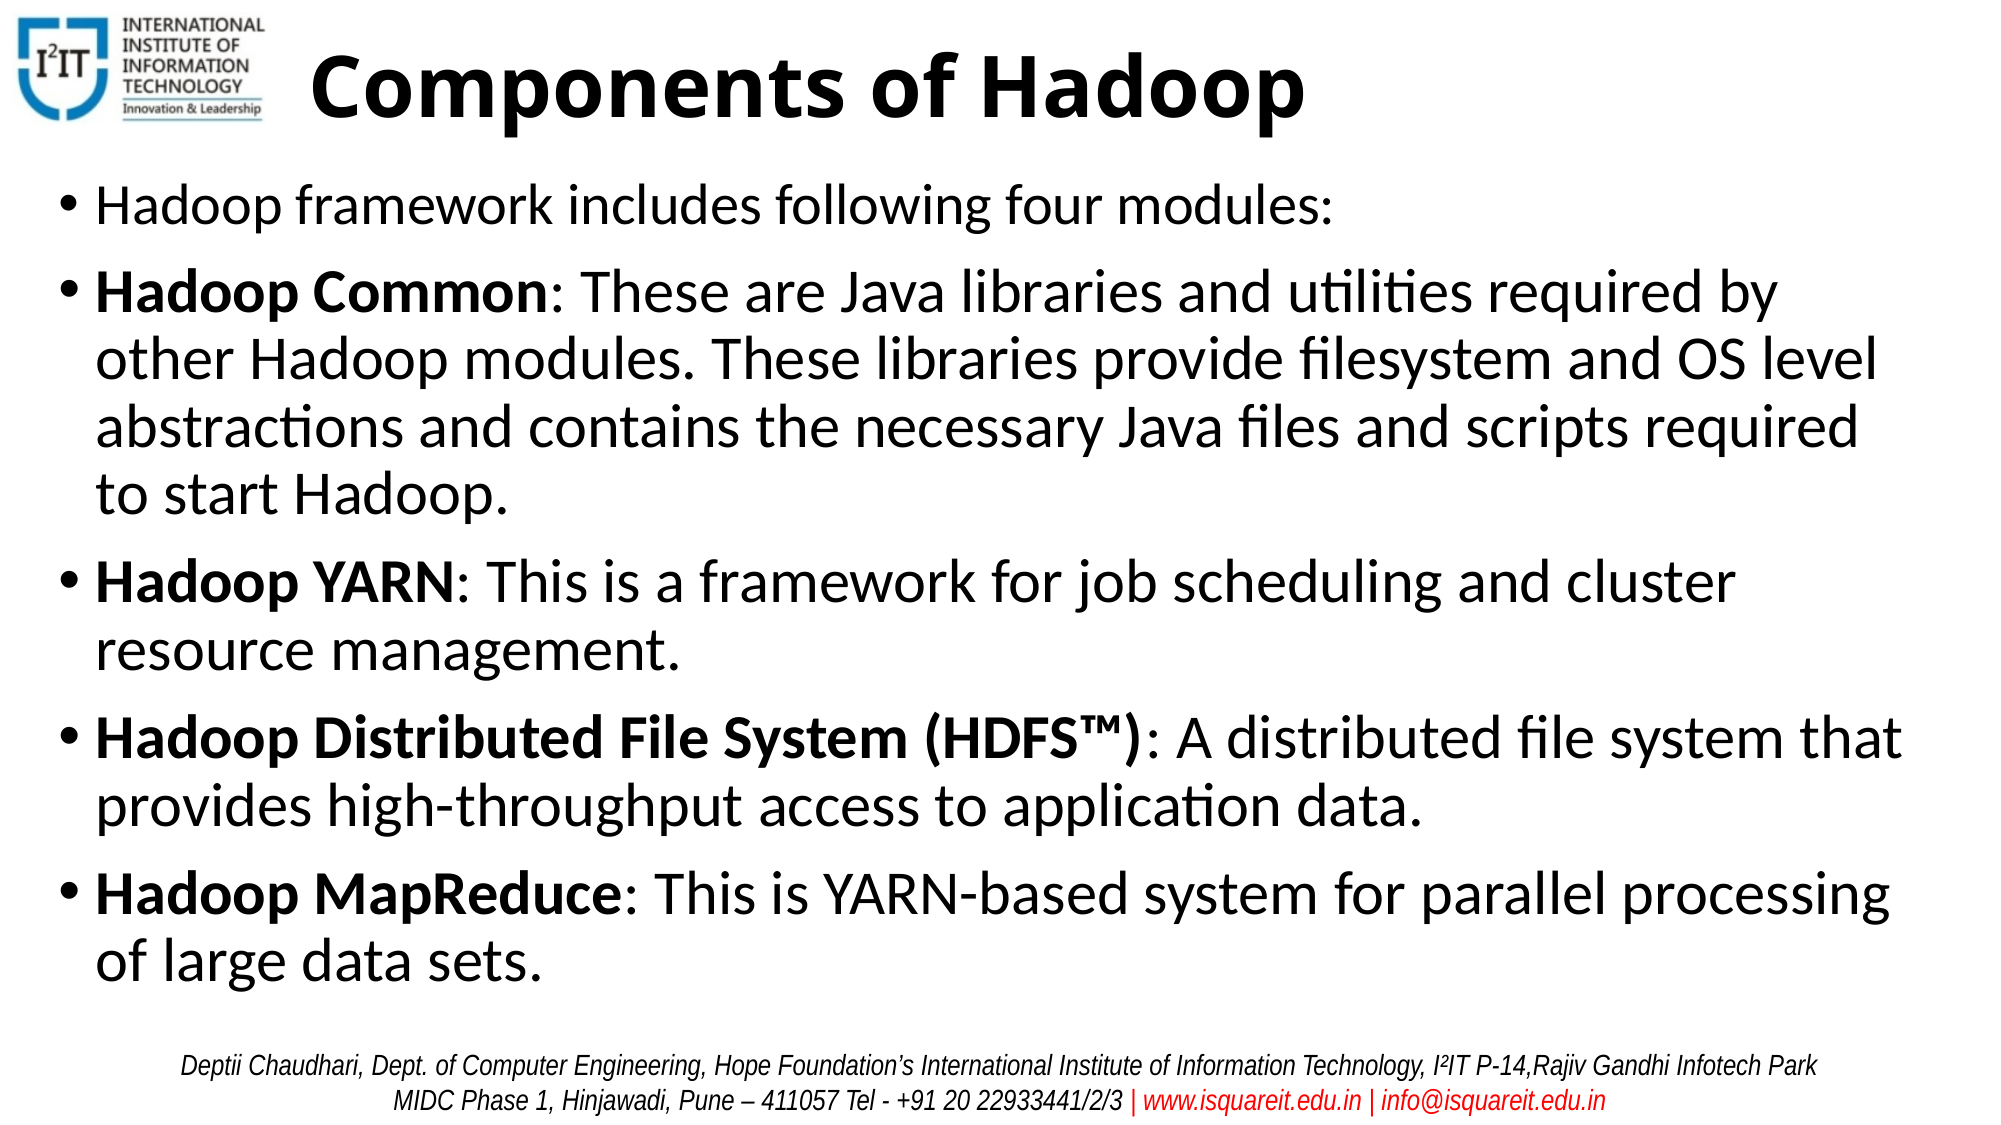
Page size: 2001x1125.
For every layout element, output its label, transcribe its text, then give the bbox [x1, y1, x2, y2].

text_box Deptii Chaudhari, Dept. of Computer Engineering, Hope Foundation’s International Institute of Information Technology, I²IT P-14,Rajiv Gandhi Infotech Park MIDC Phase 1, Hinjawadi, Pune – 411057 Tel - +91 20 22933441/2/3 | www.isquareit.edu.in | info@isquareit.edu.in [0, 1039, 2000, 1124]
list Hadoop framework includes following four modules: Hadoop Common: These are Java libraries and utilities required by other Hadoop modules. These libraries provide filesystem and OS level abstractions and contains the necessary Java files and scripts required to start Hadoop. Hadoop YARN: This is a framework for job scheduling and cluster resource management. Hadoop Distributed File System (HDFS™): A distributed file system that provides high-throughput access to application data. Hadoop MapReduce: This is YARN-based system for parallel processing of large data sets. [43, 167, 1939, 1039]
title Components of Hadoop [293, 36, 1769, 145]
picture [12, 12, 266, 125]
